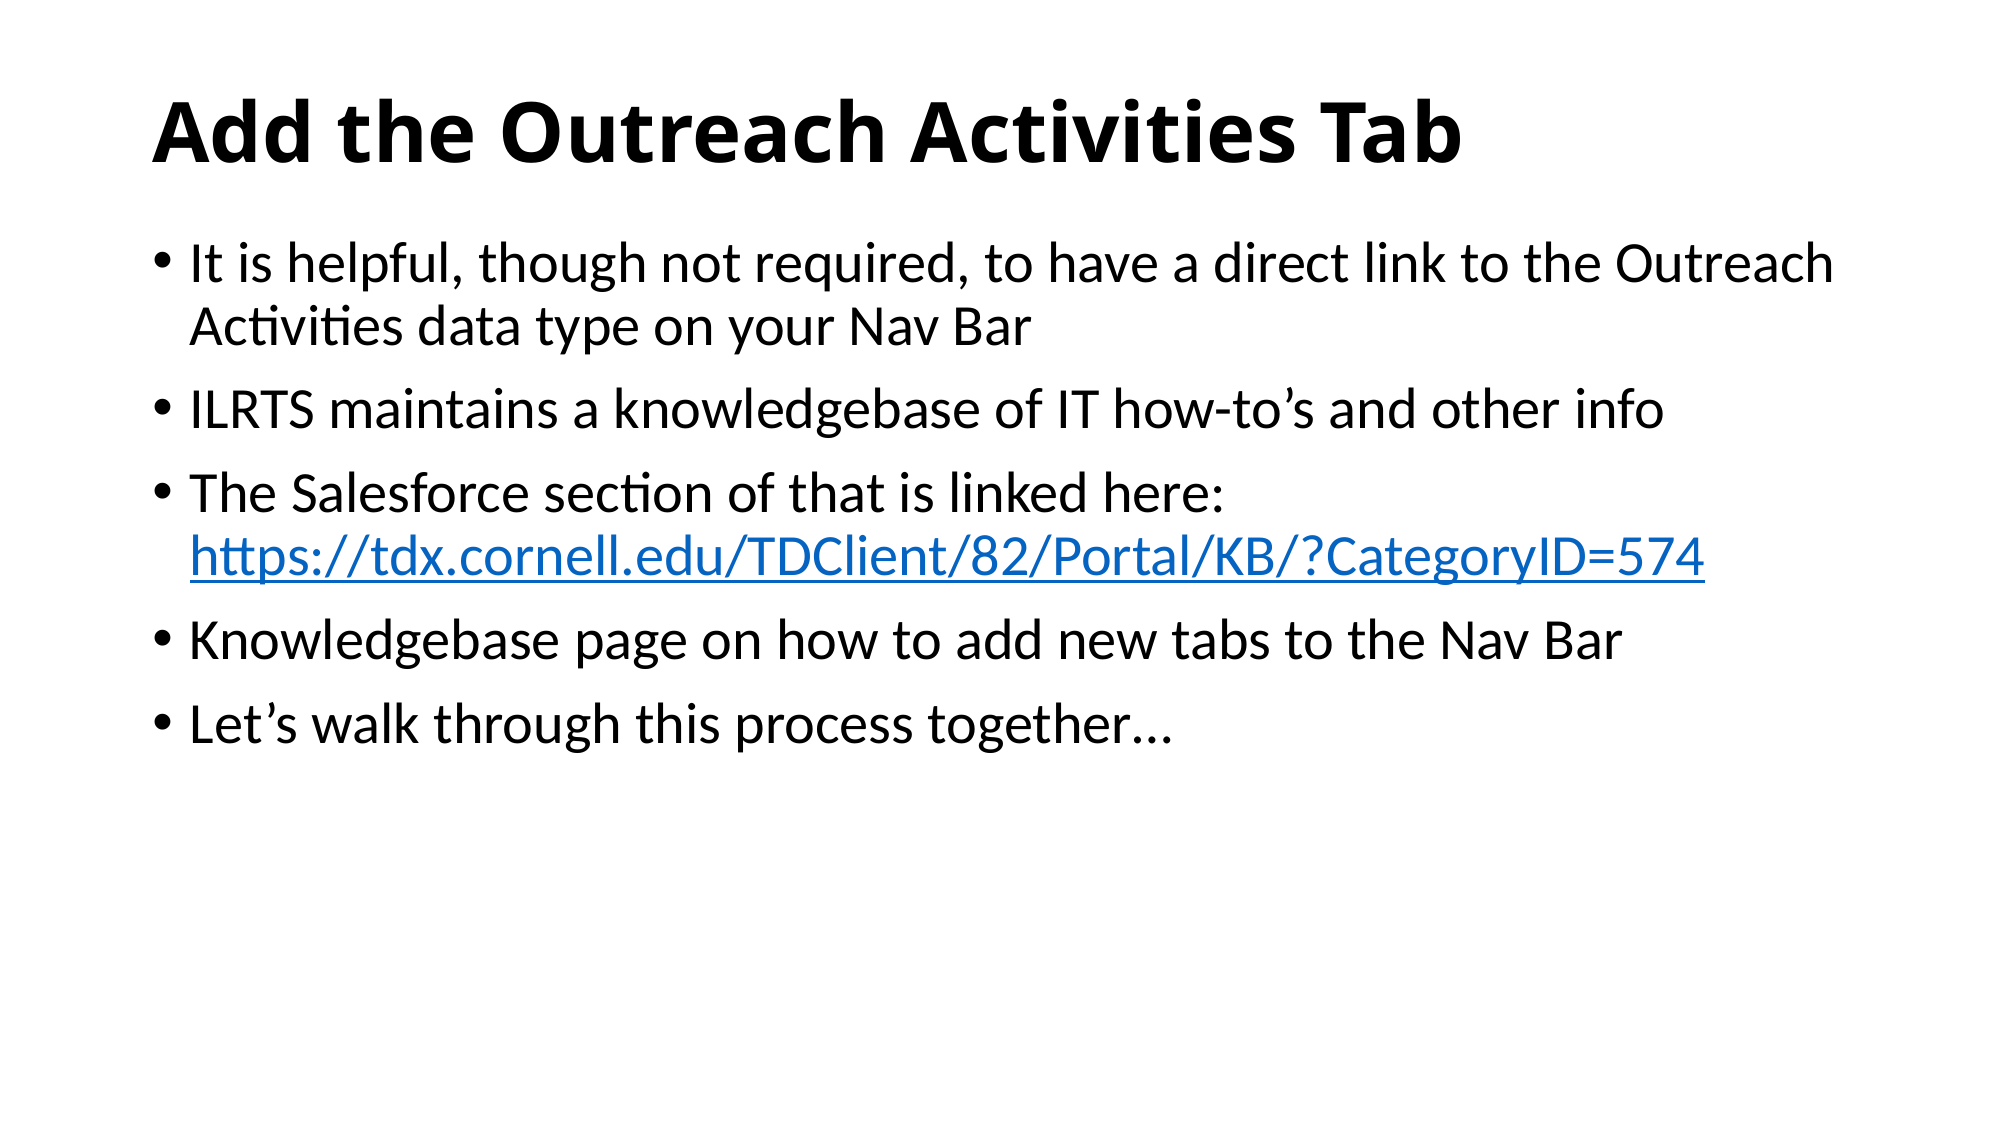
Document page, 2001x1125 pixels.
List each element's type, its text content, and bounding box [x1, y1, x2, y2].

list It is helpful, though not required, to have a direct link to the Outreach Activities data type on your Nav Bar ILRTS maintains a knowledgebase of IT how-to’s and other info The Salesforce section of that is linked here: https://tdx.cornell.edu/TDClient/82/Portal/KB/?CategoryID=574 Knowledgebase page on how to add new tabs to the Nav Bar Let’s walk through this process together… [137, 224, 1863, 1014]
title Add the Outreach Activities Tab [137, 59, 1863, 211]
